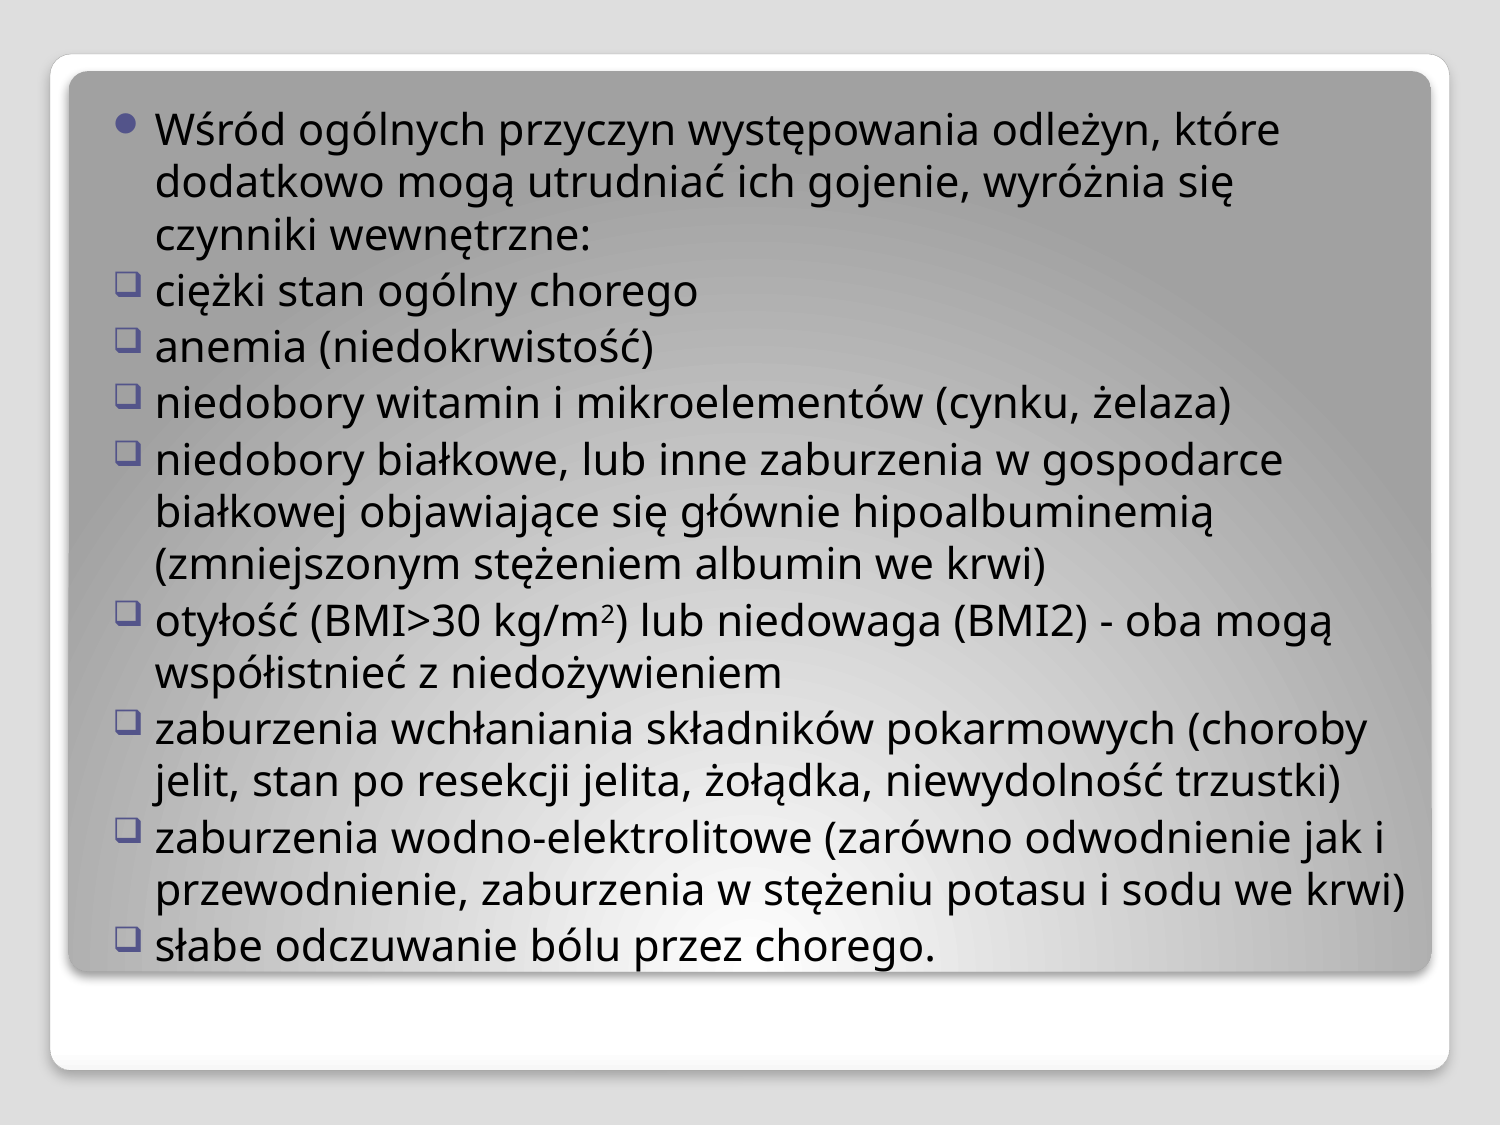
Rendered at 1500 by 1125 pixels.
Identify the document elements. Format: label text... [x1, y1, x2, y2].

list Wśród ogólnych przyczyn występowania odleżyn, które dodatkowo mogą utrudniać ich gojenie, wyróżnia się czynniki wewnętrzne: ciężki stan ogólny chorego anemia (niedokrwistość) niedobory witamin i mikroelementów (cynku, żelaza) niedobory białkowe, lub inne zaburzenia w gospodarce białkowej objawiające się głównie hipoalbuminemią (zmniejszonym stężeniem albumin we krwi) otyłość (BMI>30 kg/m2) lub niedowaga (BMI2) - oba mogą współistnieć z niedożywieniem zaburzenia wchłaniania składników pokarmowych (choroby jelit, stan po resekcji jelita, żołądka, niewydolność trzustki) zaburzenia wodno-elektrolitowe (zarówno odwodnienie jak i przewodnienie, zaburzenia w stężeniu potasu i sodu we krwi) słabe odczuwanie bólu przez chorego. [82, 86, 1425, 1020]
